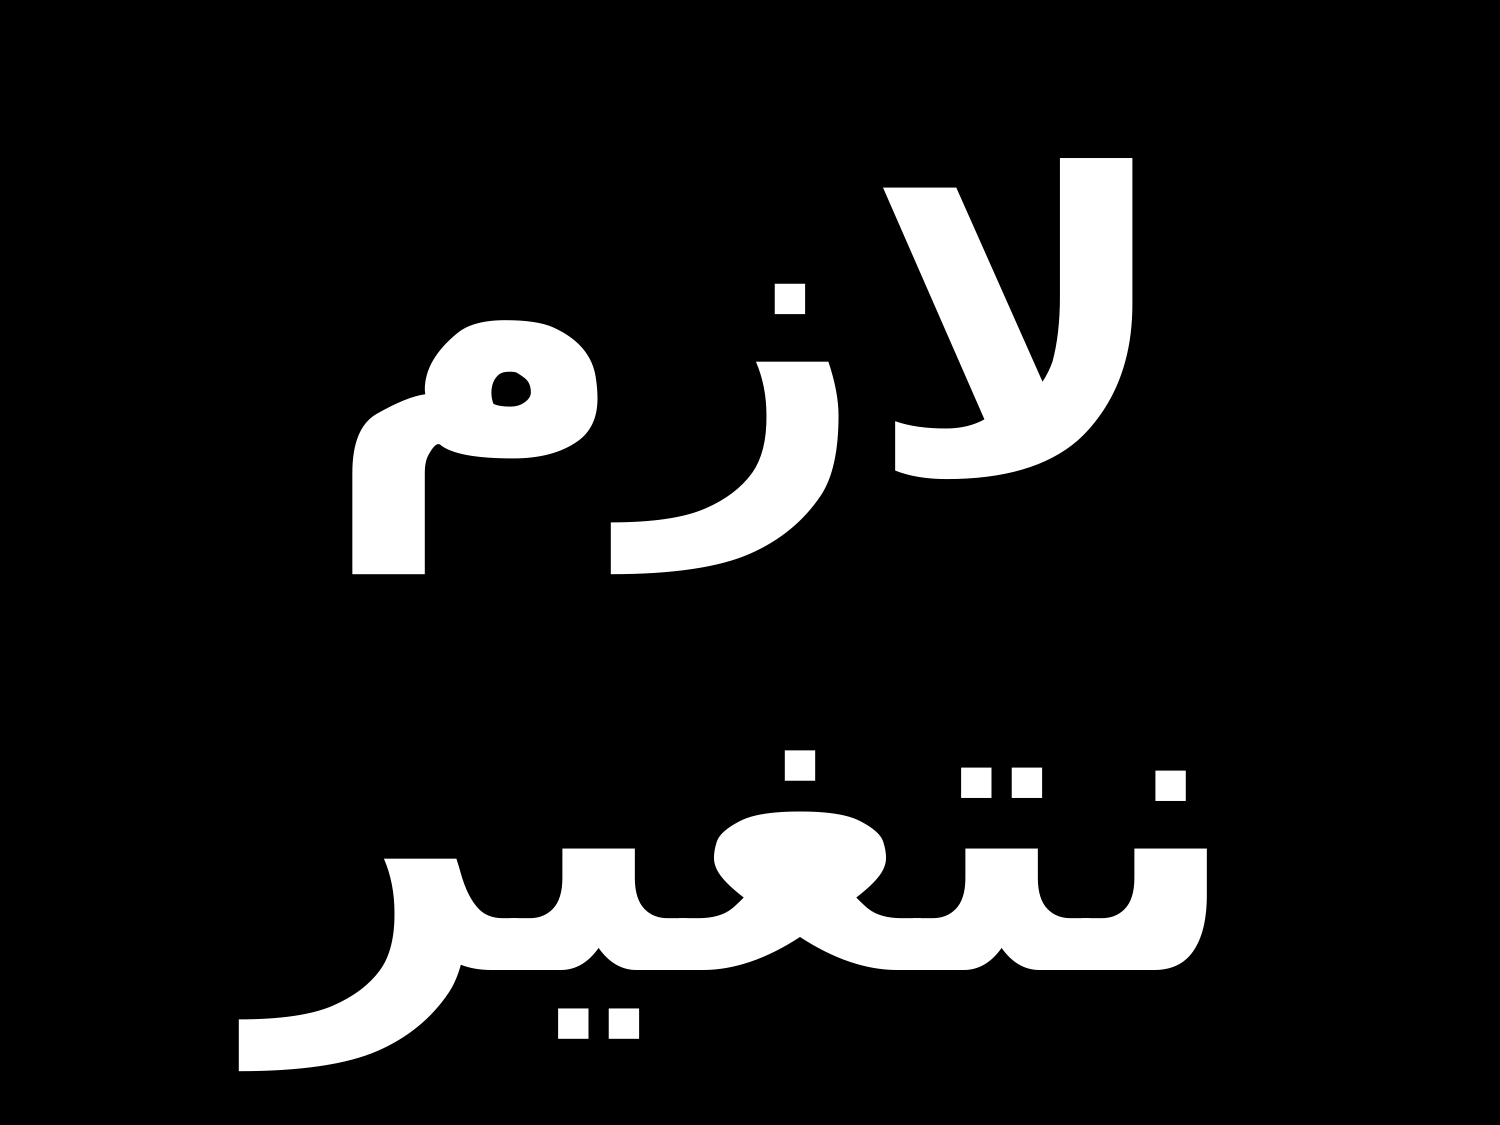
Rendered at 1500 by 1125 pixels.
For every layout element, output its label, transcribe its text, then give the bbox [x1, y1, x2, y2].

title لازم نتغير [75, 99, 1425, 1013]
